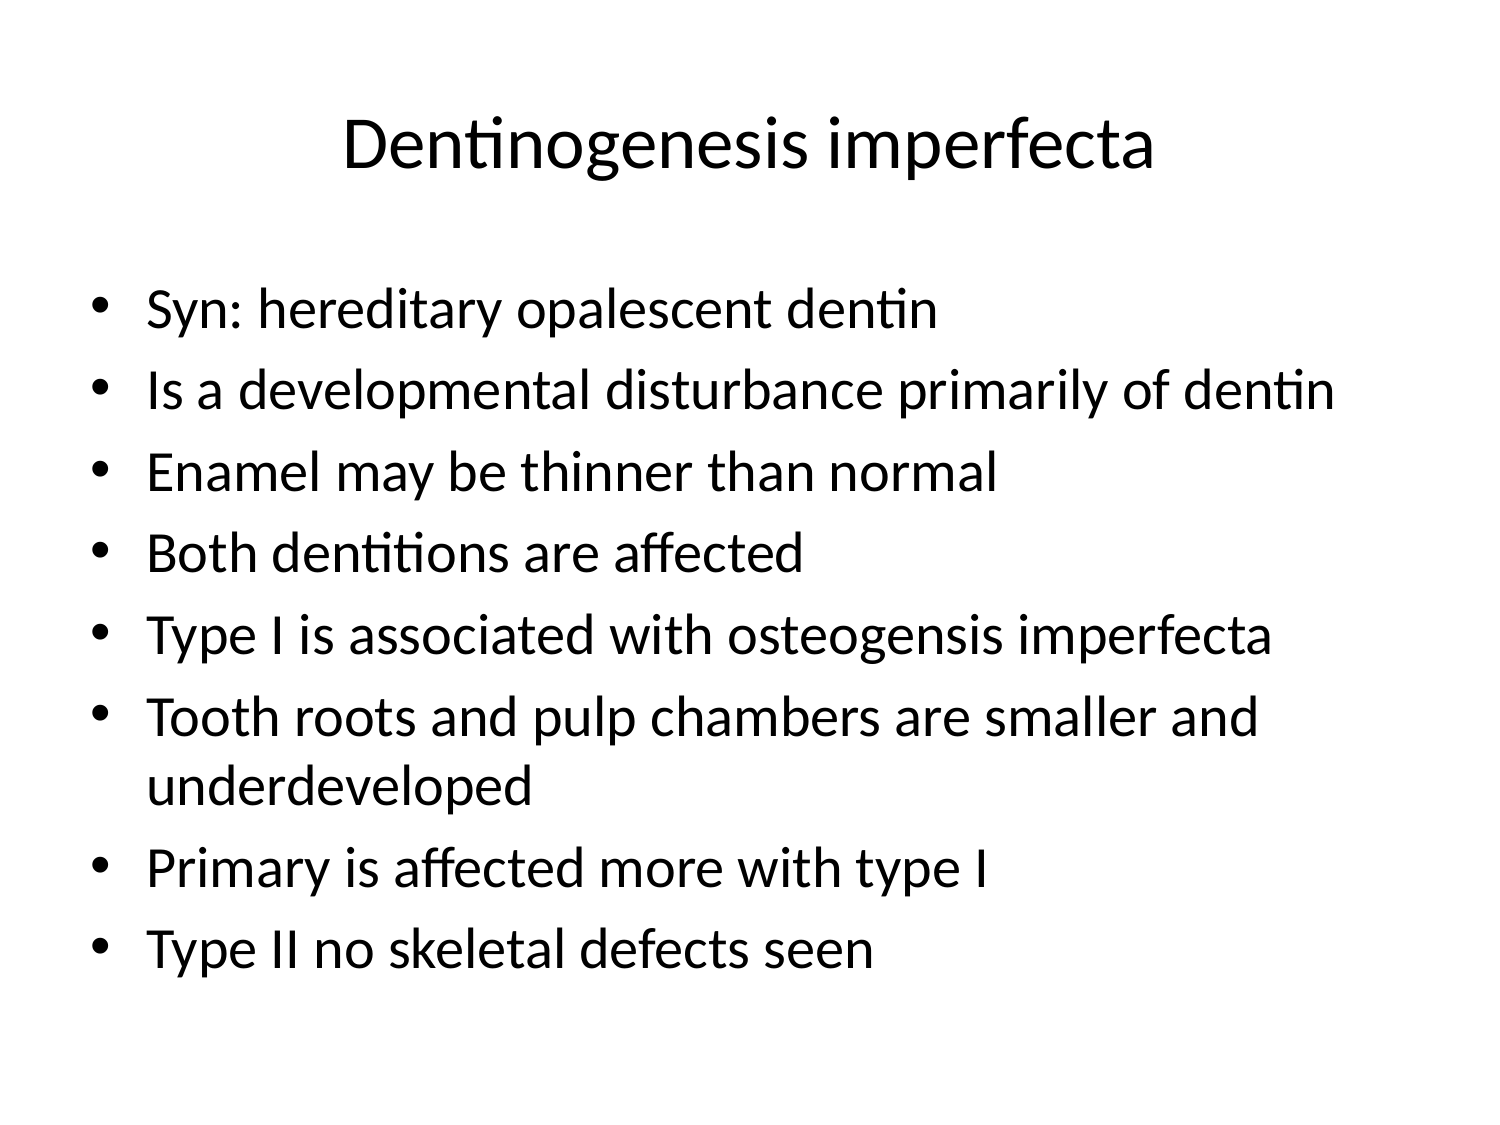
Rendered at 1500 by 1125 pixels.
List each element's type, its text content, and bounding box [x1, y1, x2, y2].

list Syn: hereditary opalescent dentin Is a developmental disturbance primarily of dentin Enamel may be thinner than normal Both dentitions are affected Type I is associated with osteogensis imperfecta Tooth roots and pulp chambers are smaller and underdeveloped Primary is affected more with type I Type II no skeletal defects seen [75, 262, 1425, 1005]
title Dentinogenesis imperfecta [75, 45, 1425, 233]
